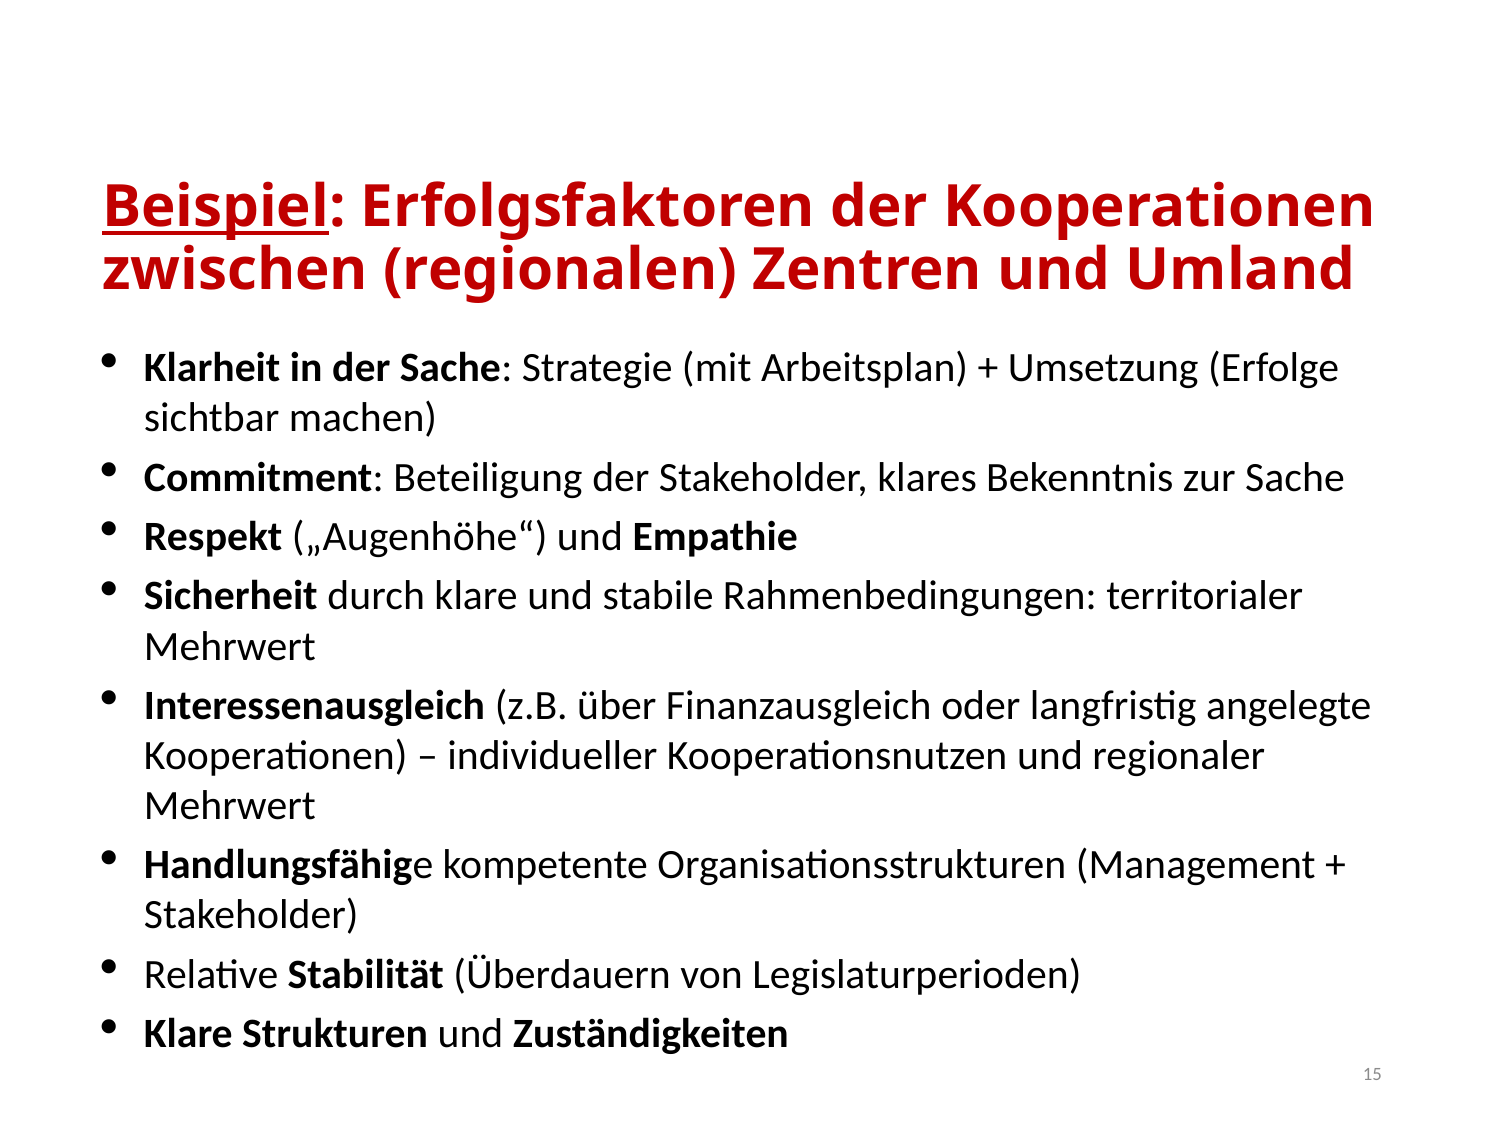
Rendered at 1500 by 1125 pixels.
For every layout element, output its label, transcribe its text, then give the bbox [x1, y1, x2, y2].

text_box Klarheit in der Sache: Strategie (mit Arbeitsplan) + Umsetzung (Erfolge sichtbar machen) Commitment: Beteiligung der Stakeholder, klares Bekenntnis zur Sache Respekt („Augenhöhe“) und Empathie Sicherheit durch klare und stabile Rahmenbedingungen: territorialer Mehrwert Interessenausgleich (z.B. über Finanzausgleich oder langfristig angelegte Kooperationen) – individueller Kooperationsnutzen und regionaler Mehrwert Handlungsfähige kompetente Organisationsstrukturen (Management + Stakeholder) Relative Stabilität (Überdauern von Legislaturperioden) Klare Strukturen und Zuständigkeiten [87, 332, 1430, 1064]
title Beispiel: Erfolgsfaktoren der Kooperationen zwischen (regionalen) Zentren und Umland [87, 157, 1448, 321]
slide_number 15 [1059, 1064, 1397, 1103]
